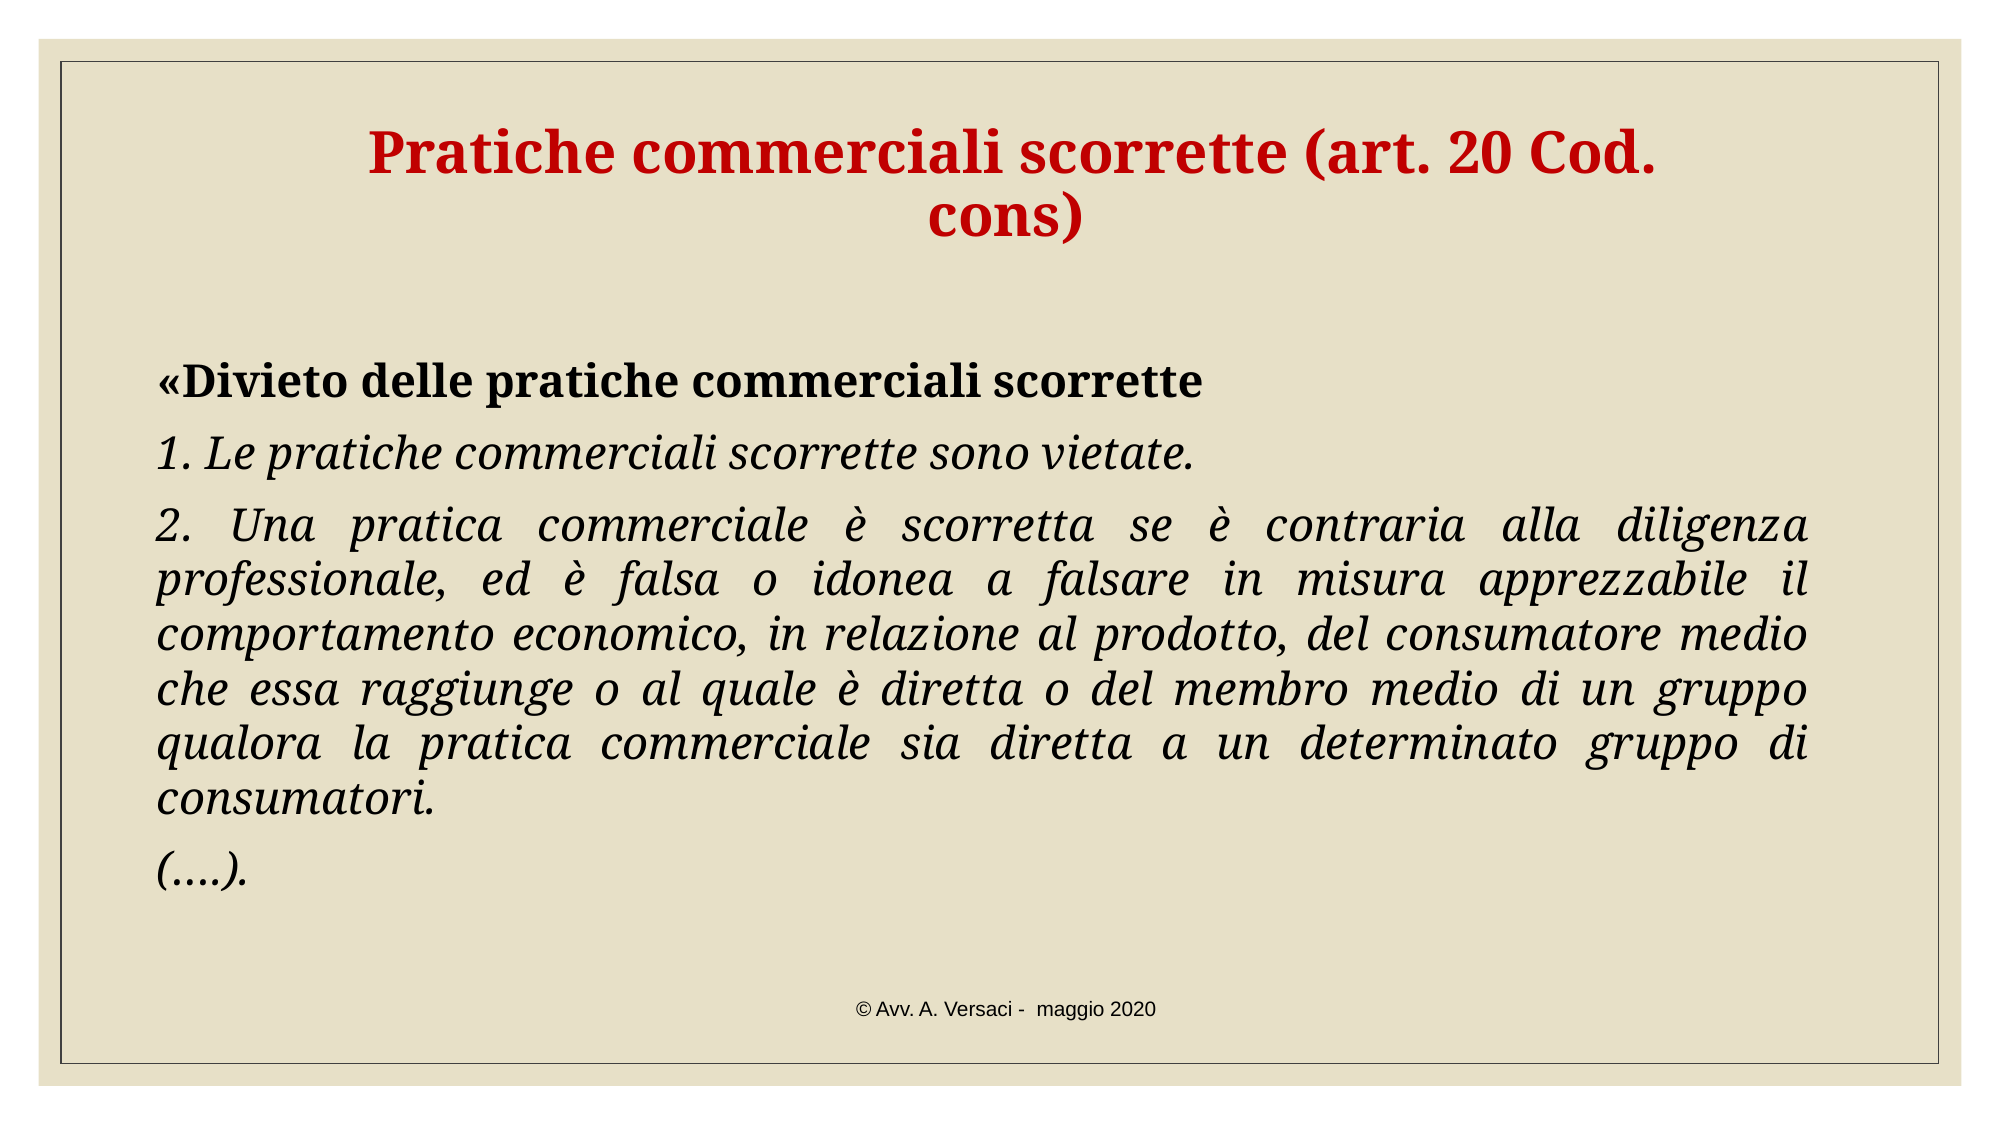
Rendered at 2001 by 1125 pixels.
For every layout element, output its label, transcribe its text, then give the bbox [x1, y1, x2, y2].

text_box © Avv. A. Versaci - maggio 2020 [727, 987, 1285, 1063]
list «Divieto delle pratiche commerciali scorrette 1. Le pratiche commerciali scorrette sono vietate. 2. Una pratica commerciale è scorretta se è contraria alla diligenza professionale, ed è falsa o idonea a falsare in misura apprezzabile il comportamento economico, in relazione al prodotto, del consumatore medio che essa raggiunge o al quale è diretta o del membro medio di un gruppo qualora la pratica commerciale sia diretta a un determinato gruppo di consumatori. (….). [141, 345, 1825, 909]
title Pratiche commerciali scorrette (art. 20 Cod. cons) [338, 113, 1689, 258]
